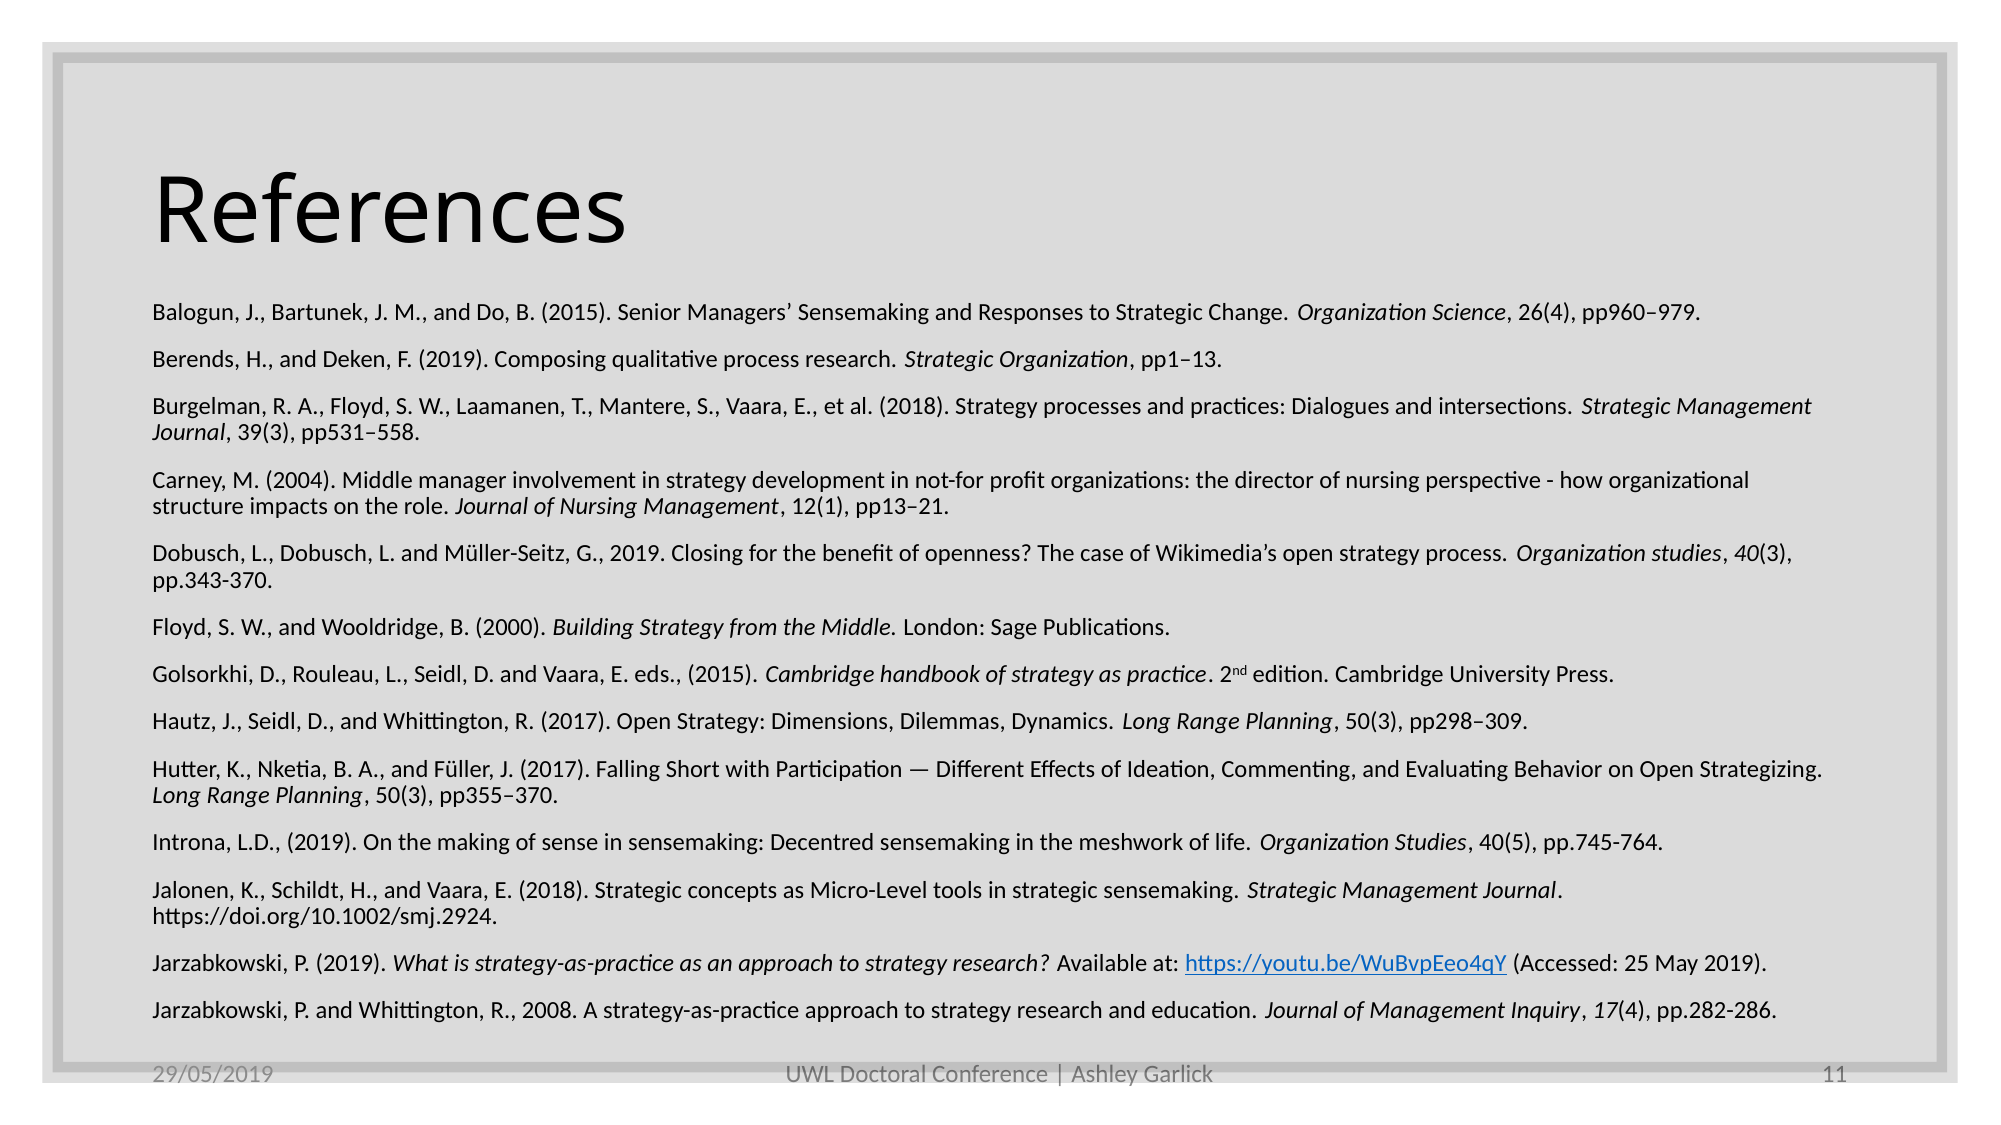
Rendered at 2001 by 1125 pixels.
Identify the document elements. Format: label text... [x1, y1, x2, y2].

footer UWL Doctoral Conference | Ashley Garlick [662, 1042, 1338, 1103]
title References [137, 103, 1863, 291]
list Balogun, J., Bartunek, J. M., and Do, B. (2015). Senior Managers’ Sensemaking and Responses to Strategic Change. Organization Science, 26(4), pp960–979. Berends, H., and Deken, F. (2019). Composing qualitative process research. Strategic Organization, pp1–13. Burgelman, R. A., Floyd, S. W., Laamanen, T., Mantere, S., Vaara, E., et al. (2018). Strategy processes and practices: Dialogues and intersections. Strategic Management Journal, 39(3), pp531–558. Carney, M. (2004). Middle manager involvement in strategy development in not-for profit organizations: the director of nursing perspective - how organizational structure impacts on the role. Journal of Nursing Management, 12(1), pp13–21. Dobusch, L., Dobusch, L. and Müller-Seitz, G., 2019. Closing for the benefit of openness? The case of Wikimedia’s open strategy process. Organization studies, 40(3), pp.343-370. Floyd, S. W., and Wooldridge, B. (2000). Building Strategy from the Middle. London: Sage Publications. Golsorkhi, D., Rouleau, L., Seidl, D. and Vaara, E. eds., (2015). Cambridge handbook of strategy as practice. 2nd edition. Cambridge University Press. Hautz, J., Seidl, D., and Whittington, R. (2017). Open Strategy: Dimensions, Dilemmas, Dynamics. Long Range Planning, 50(3), pp298–309. Hutter, K., Nketia, B. A., and Füller, J. (2017). Falling Short with Participation — Different Effects of Ideation, Commenting, and Evaluating Behavior on Open Strategizing. Long Range Planning, 50(3), pp355–370. Introna, L.D., (2019). On the making of sense in sensemaking: Decentred sensemaking in the meshwork of life. Organization Studies, 40(5), pp.745-764. Jalonen, K., Schildt, H., and Vaara, E. (2018). Strategic concepts as Micro-Level tools in strategic sensemaking. Strategic Management Journal. https://doi.org/10.1002/smj.2924. Jarzabkowski, P. (2019). What is strategy-as-practice as an approach to strategy research? Available at: https://youtu.be/WuBvpEeo4qY (Accessed: 25 May 2019). Jarzabkowski, P. and Whittington, R., 2008. A strategy-as-practice approach to strategy research and education. Journal of Management Inquiry, 17(4), pp.282-286. [137, 291, 1863, 1040]
slide_number 11 [1412, 1042, 1863, 1103]
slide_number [137, 1042, 588, 1103]
text_box [52, 51, 1948, 1073]
